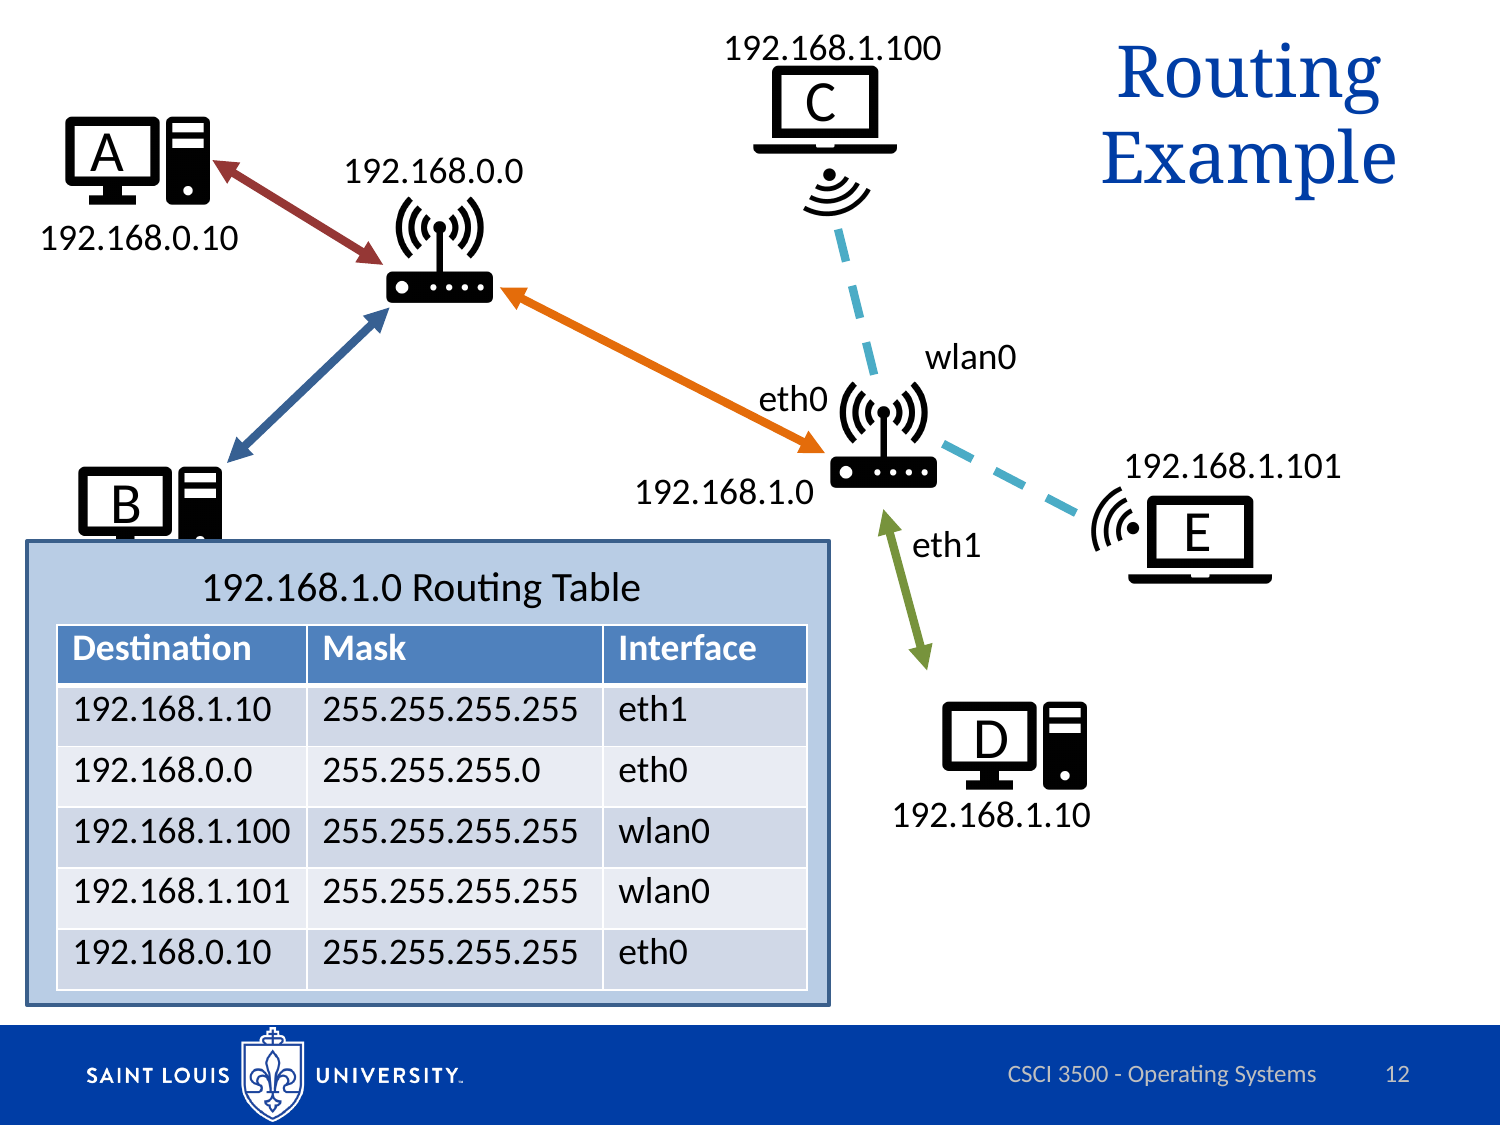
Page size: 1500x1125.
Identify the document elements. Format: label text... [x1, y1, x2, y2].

text_box 192.168.1.10 [876, 783, 1128, 843]
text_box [926, 435, 1077, 514]
table_header Destination [58, 626, 306, 683]
text_box [25, 539, 831, 1007]
text_box 192.168.1.0 Routing Table [186, 552, 657, 618]
picture [808, 358, 959, 510]
table_cell eth0 [604, 930, 806, 989]
picture [74, 435, 226, 586]
picture [1065, 464, 1276, 615]
table_cell 192.168.1.100 [58, 808, 306, 867]
title Routing Example [1024, 18, 1475, 206]
text_box eth1 [933, 522, 997, 573]
footer CSCI 3500 - Operating Systems [924, 1042, 1074, 1103]
picture [939, 670, 1090, 821]
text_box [499, 287, 826, 454]
table_cell wlan0 [604, 869, 806, 928]
table_cell 255.255.255.255 [308, 869, 602, 928]
table_cell 255.255.255.0 [308, 747, 602, 806]
table_cell 192.168.0.0 [58, 747, 306, 806]
table_cell 192.168.1.101 [58, 869, 306, 928]
text_box 192.168.1.101 [1108, 433, 1360, 494]
text_box 192.168.0.10 [24, 205, 208, 266]
picture [87, 1027, 463, 1122]
picture [749, 34, 901, 242]
text_box 192.168.1.0 [619, 463, 814, 519]
text_box 192.168.0.0 [328, 138, 580, 199]
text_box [837, 228, 877, 386]
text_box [883, 519, 928, 671]
slide_number 12 [1074, 1042, 1425, 1103]
table_header Interface [604, 626, 806, 683]
table_cell eth0 [604, 747, 806, 806]
text_box 192.168.1.100 [708, 15, 960, 76]
text_box wlan0 [909, 325, 1032, 385]
table_cell 255.255.255.255 [308, 688, 602, 746]
table_cell 192.168.1.10 [58, 688, 306, 746]
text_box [226, 307, 390, 464]
table_cell 255.255.255.255 [308, 930, 602, 989]
table_cell 192.168.0.10 [58, 930, 306, 989]
table_header Mask [308, 626, 602, 683]
table_cell wlan0 [604, 808, 806, 867]
picture [62, 84, 213, 236]
table_cell 255.255.255.255 [308, 808, 602, 867]
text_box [212, 159, 384, 265]
table_cell eth1 [604, 688, 806, 746]
picture [363, 173, 515, 325]
